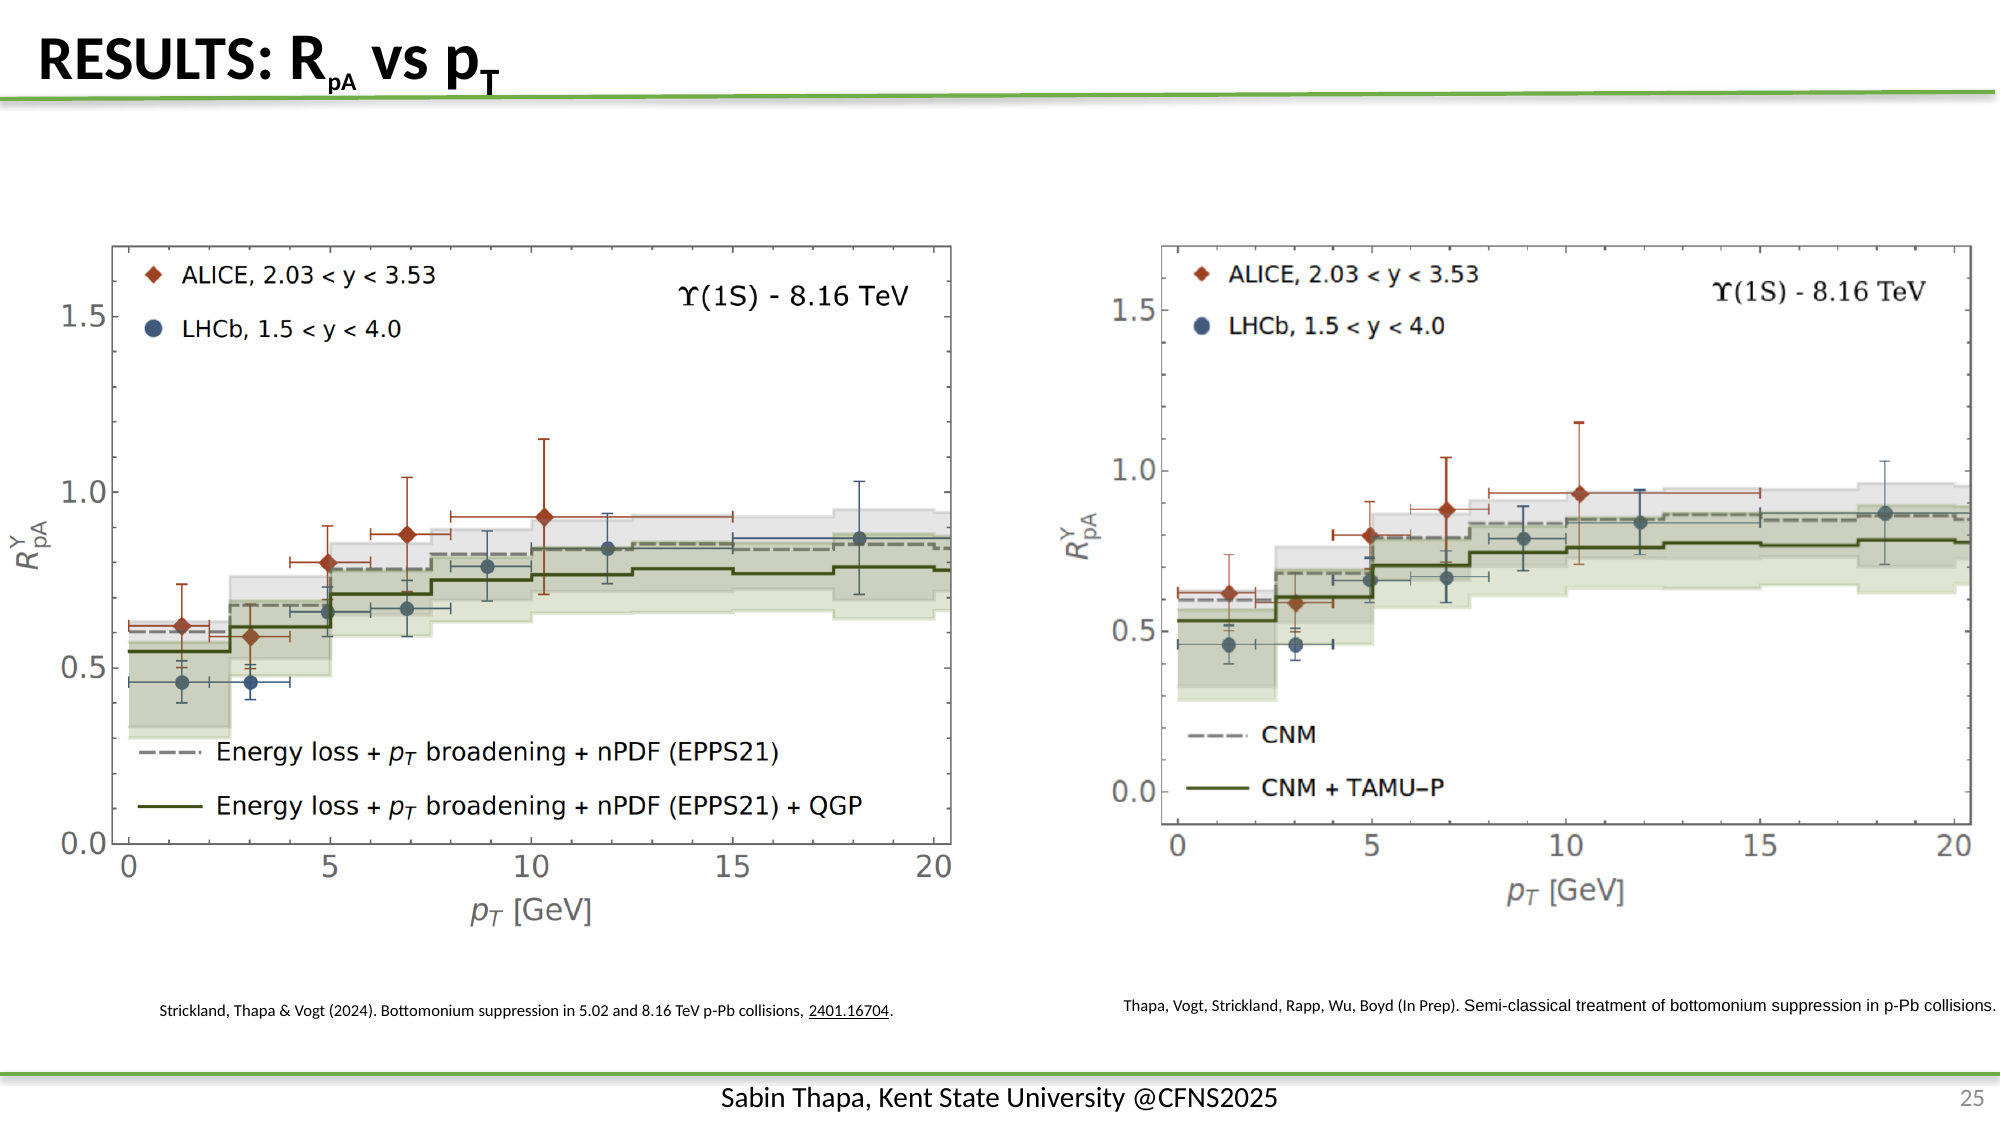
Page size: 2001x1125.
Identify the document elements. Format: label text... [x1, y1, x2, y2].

picture [1056, 236, 1978, 910]
slide_number 25 [1551, 1066, 2000, 1073]
slide_number 25 [1551, 1086, 2000, 1125]
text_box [0, 91, 1996, 100]
text_box Thapa, Vogt, Strickland, Rapp, Wu, Boyd (In Prep). Semi-classical treatment of bottomonium suppression in p-Pb collisions. [1108, 977, 2000, 1023]
picture [7, 237, 959, 936]
footer Sabin Thapa, Kent State University @CFNS2025 [663, 1086, 1337, 1125]
text_box Strickland, Thapa & Vogt (2024). Bottomonium suppression in 5.02 and 8.16 TeV p-Pb collisions, 2401.16704. [144, 982, 940, 1028]
text_box RESULTS: RpA vs pT [39, 0, 691, 91]
footer Sabin Thapa, Kent State University @CFNS2025 [663, 1066, 1337, 1070]
